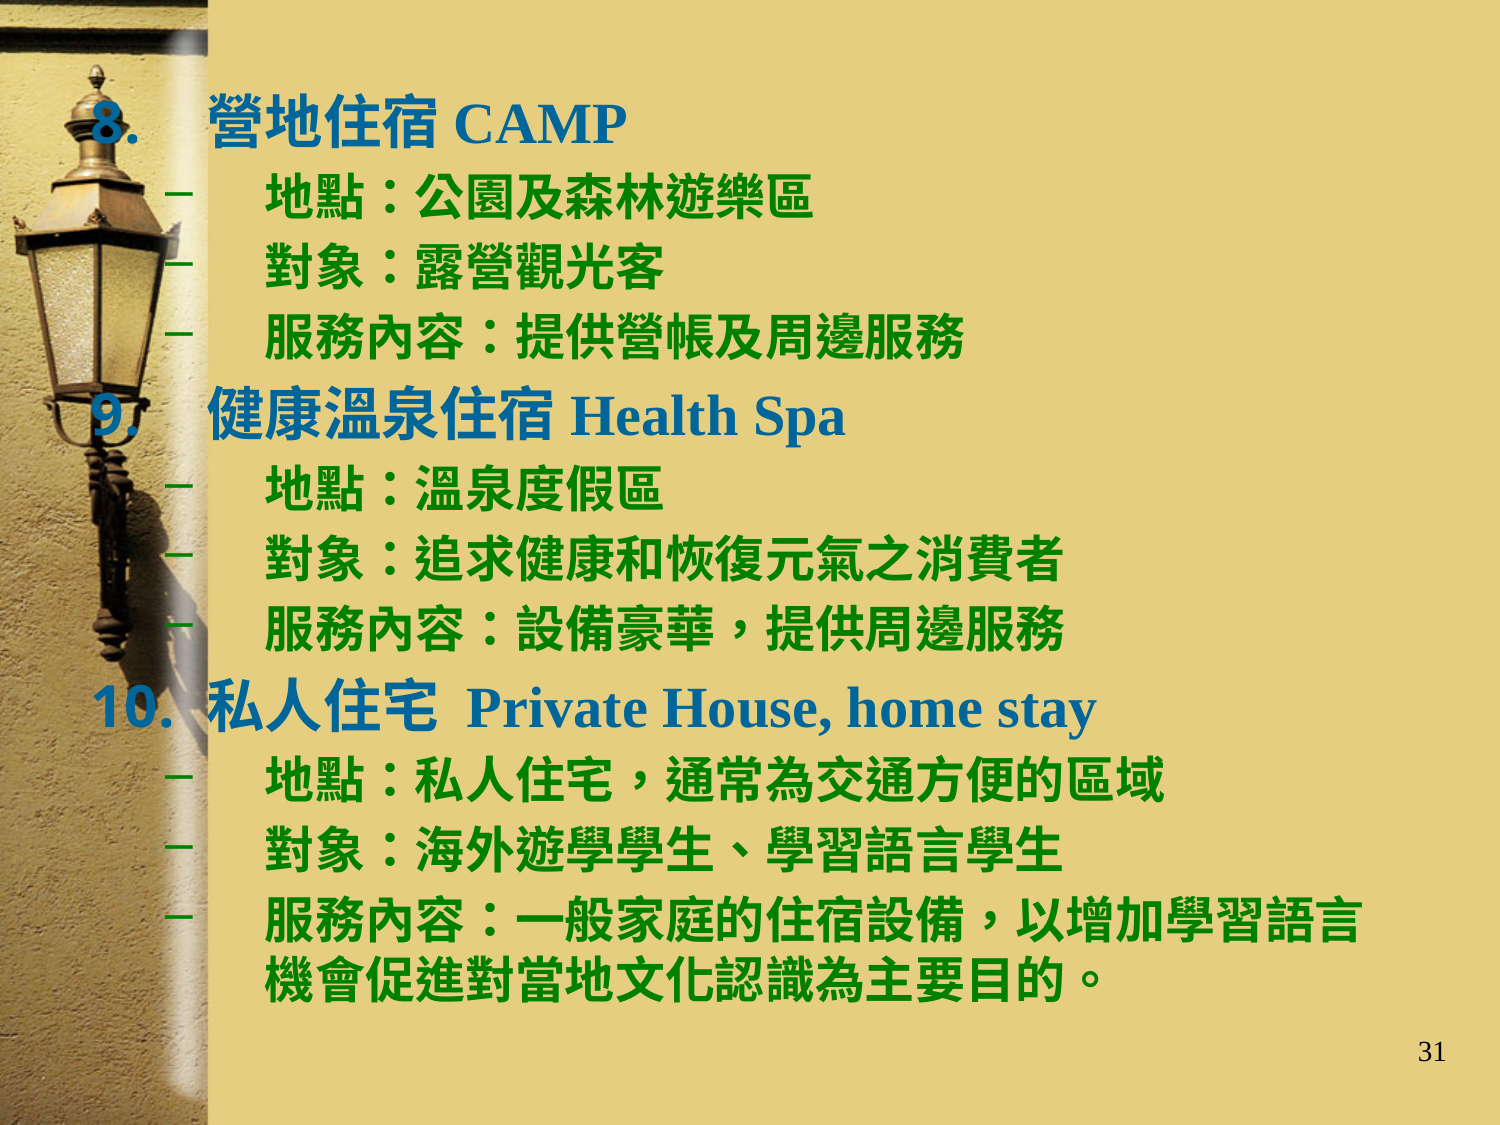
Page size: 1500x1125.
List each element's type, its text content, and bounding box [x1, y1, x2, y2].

picture [0, 0, 1500, 1125]
slide_number 31 [1149, 1025, 1463, 1100]
list 營地住宿CAMP 地點：公園及森林遊樂區 對象：露營觀光客 服務內容：提供營帳及周邊服務 健康溫泉住宿Health Spa 地點：溫泉度假區 對象：追求健康和恢復元氣之消費者 服務內容：設備豪華，提供周邊服務 私人住宅 Private House, home stay 地點：私人住宅，通常為交通方便的區域 對象：海外遊學學生、學習語言學生 服務內容：一般家庭的住宿設備，以增加學習語言機會促進對當地文化認識為主要目的。 [75, 78, 1425, 1083]
